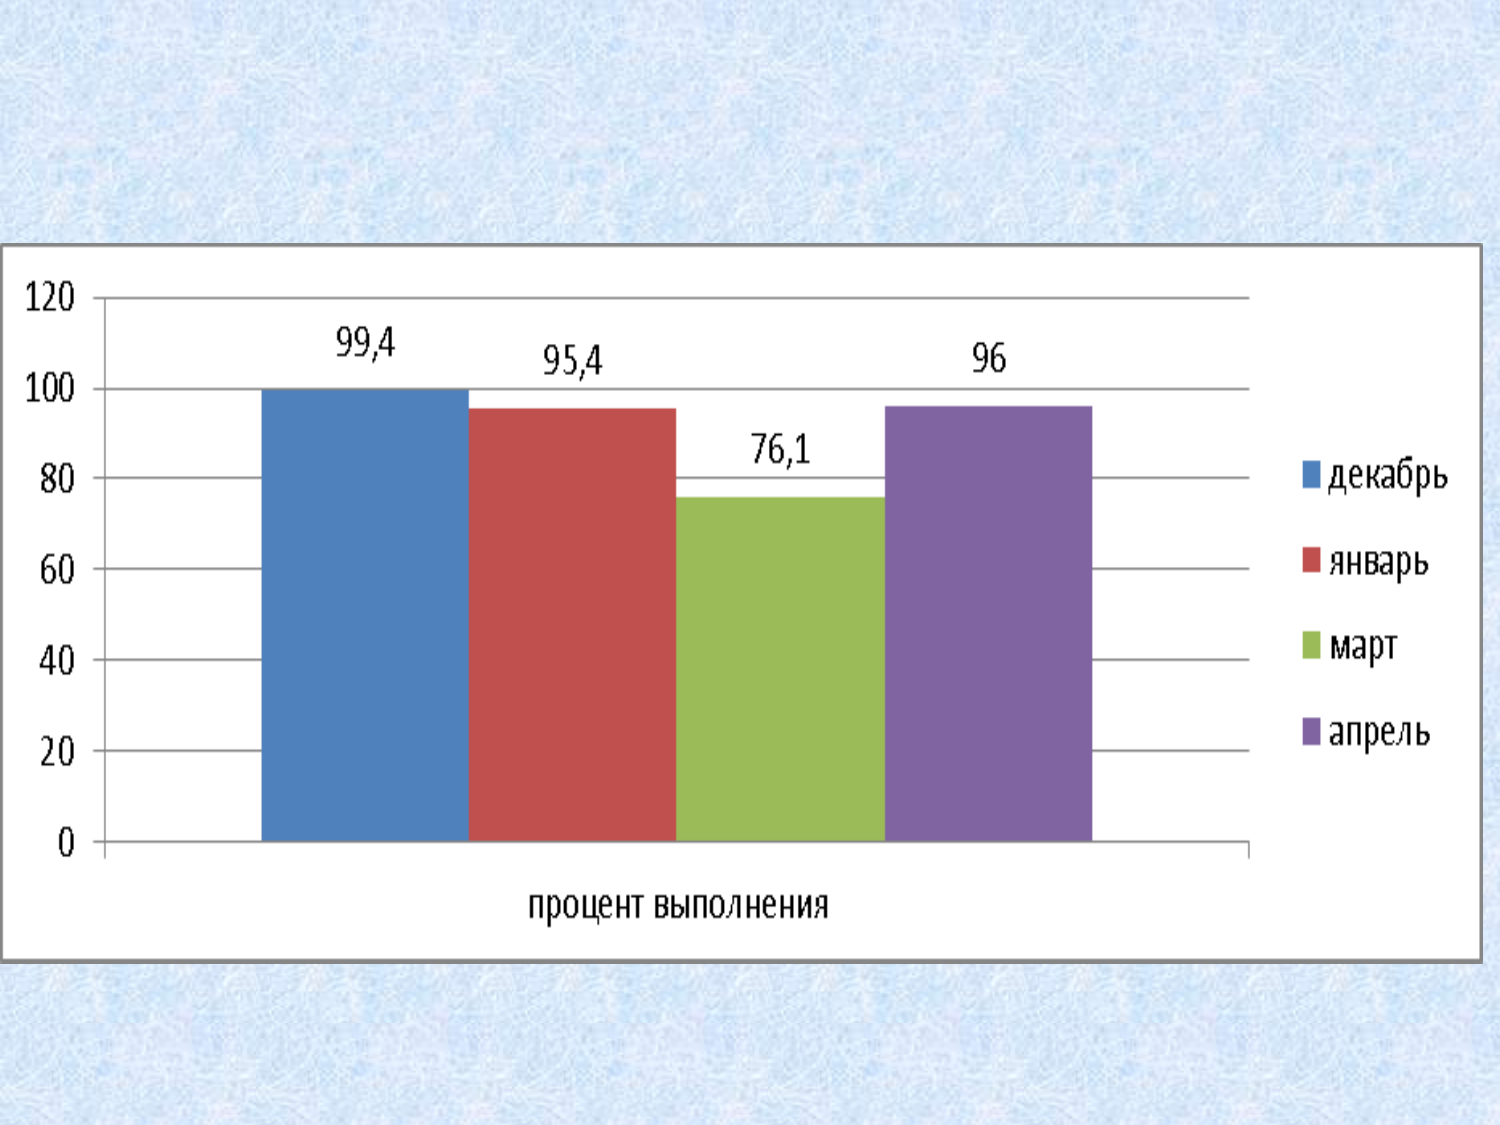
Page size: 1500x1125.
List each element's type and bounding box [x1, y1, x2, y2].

picture [0, 0, 1500, 1125]
list [0, 243, 1483, 965]
